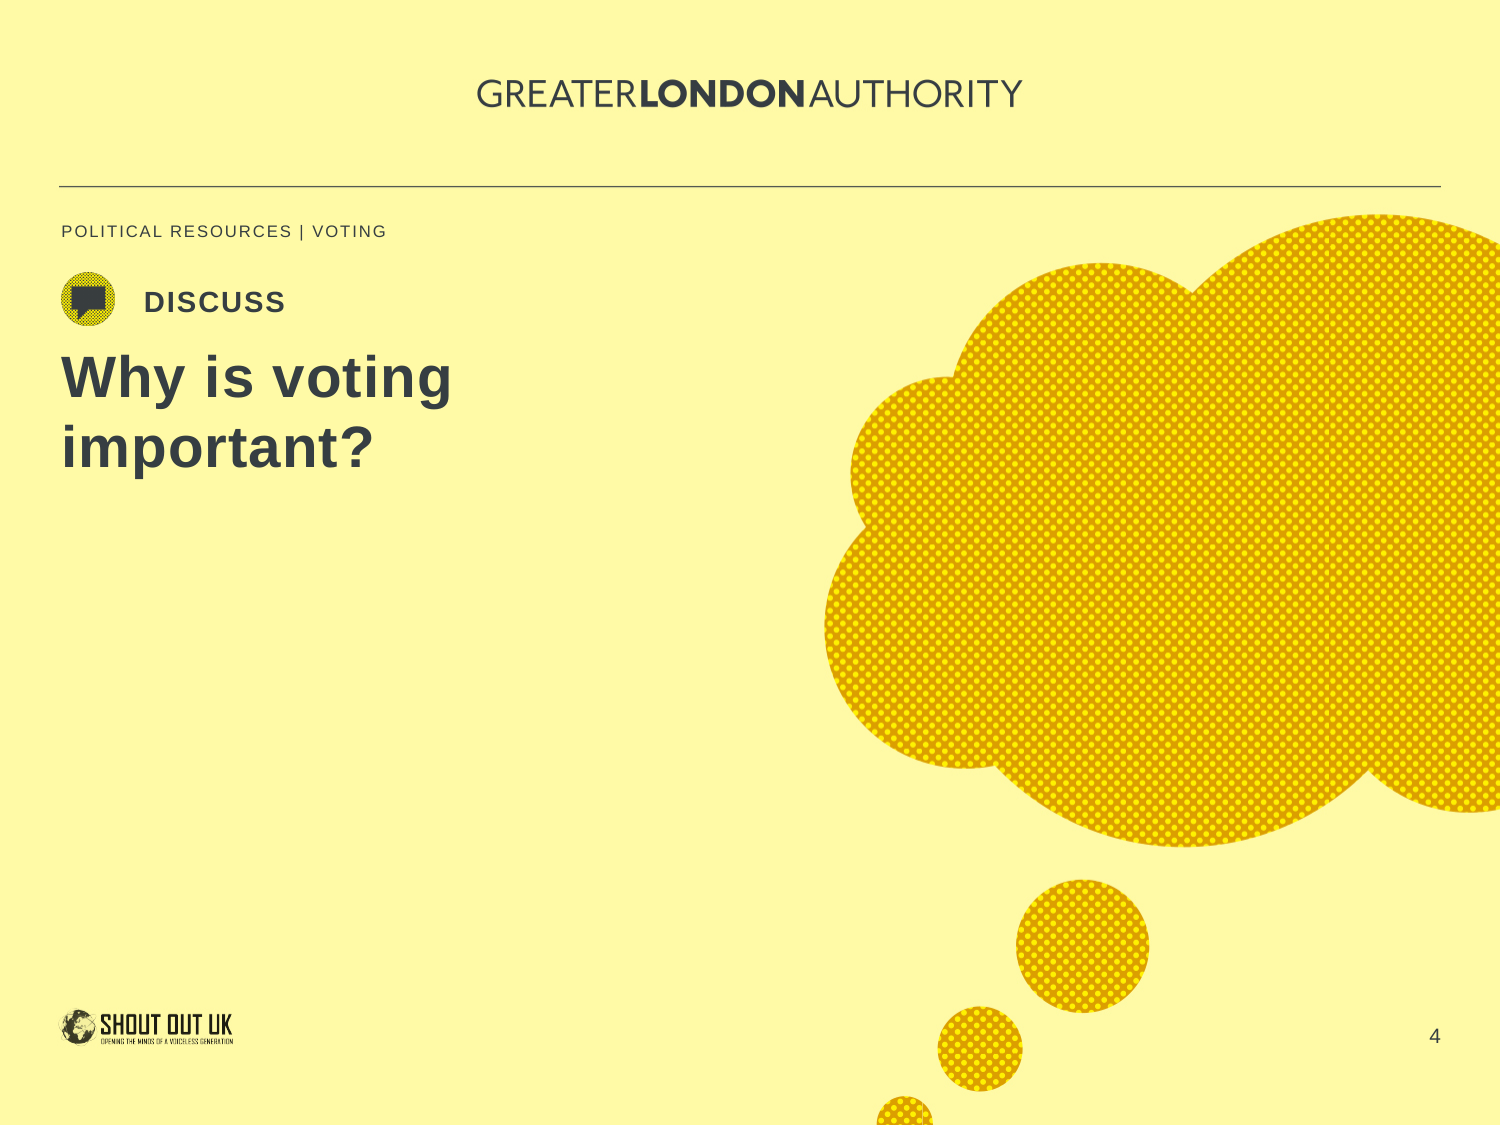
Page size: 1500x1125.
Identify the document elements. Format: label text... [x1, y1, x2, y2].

picture [0, 0, 1500, 1125]
slide_number 4 [1262, 1025, 1441, 1047]
list Why is voting important? [61, 338, 741, 951]
list DISCUSS [144, 275, 741, 326]
